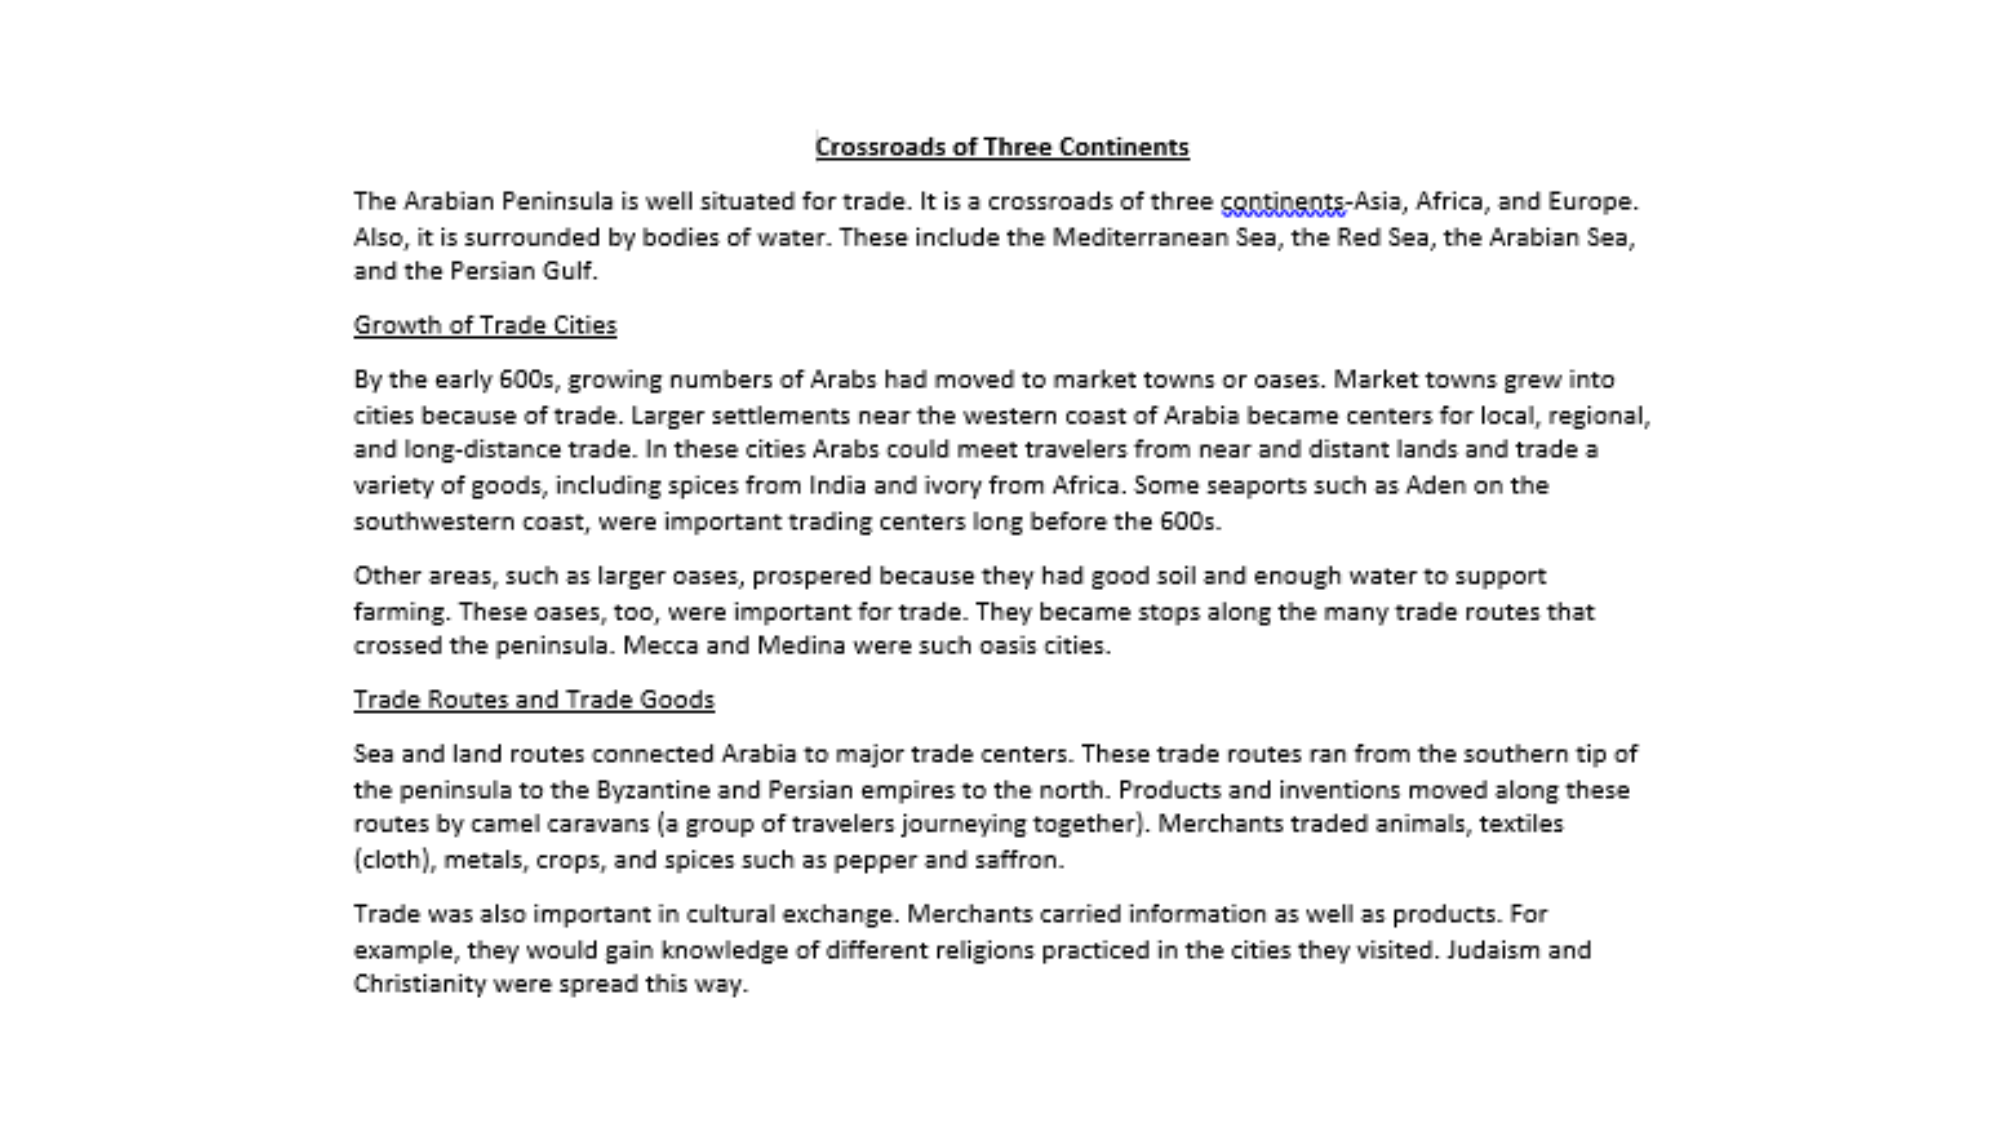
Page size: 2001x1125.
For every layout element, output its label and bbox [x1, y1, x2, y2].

list [321, 89, 1679, 1029]
